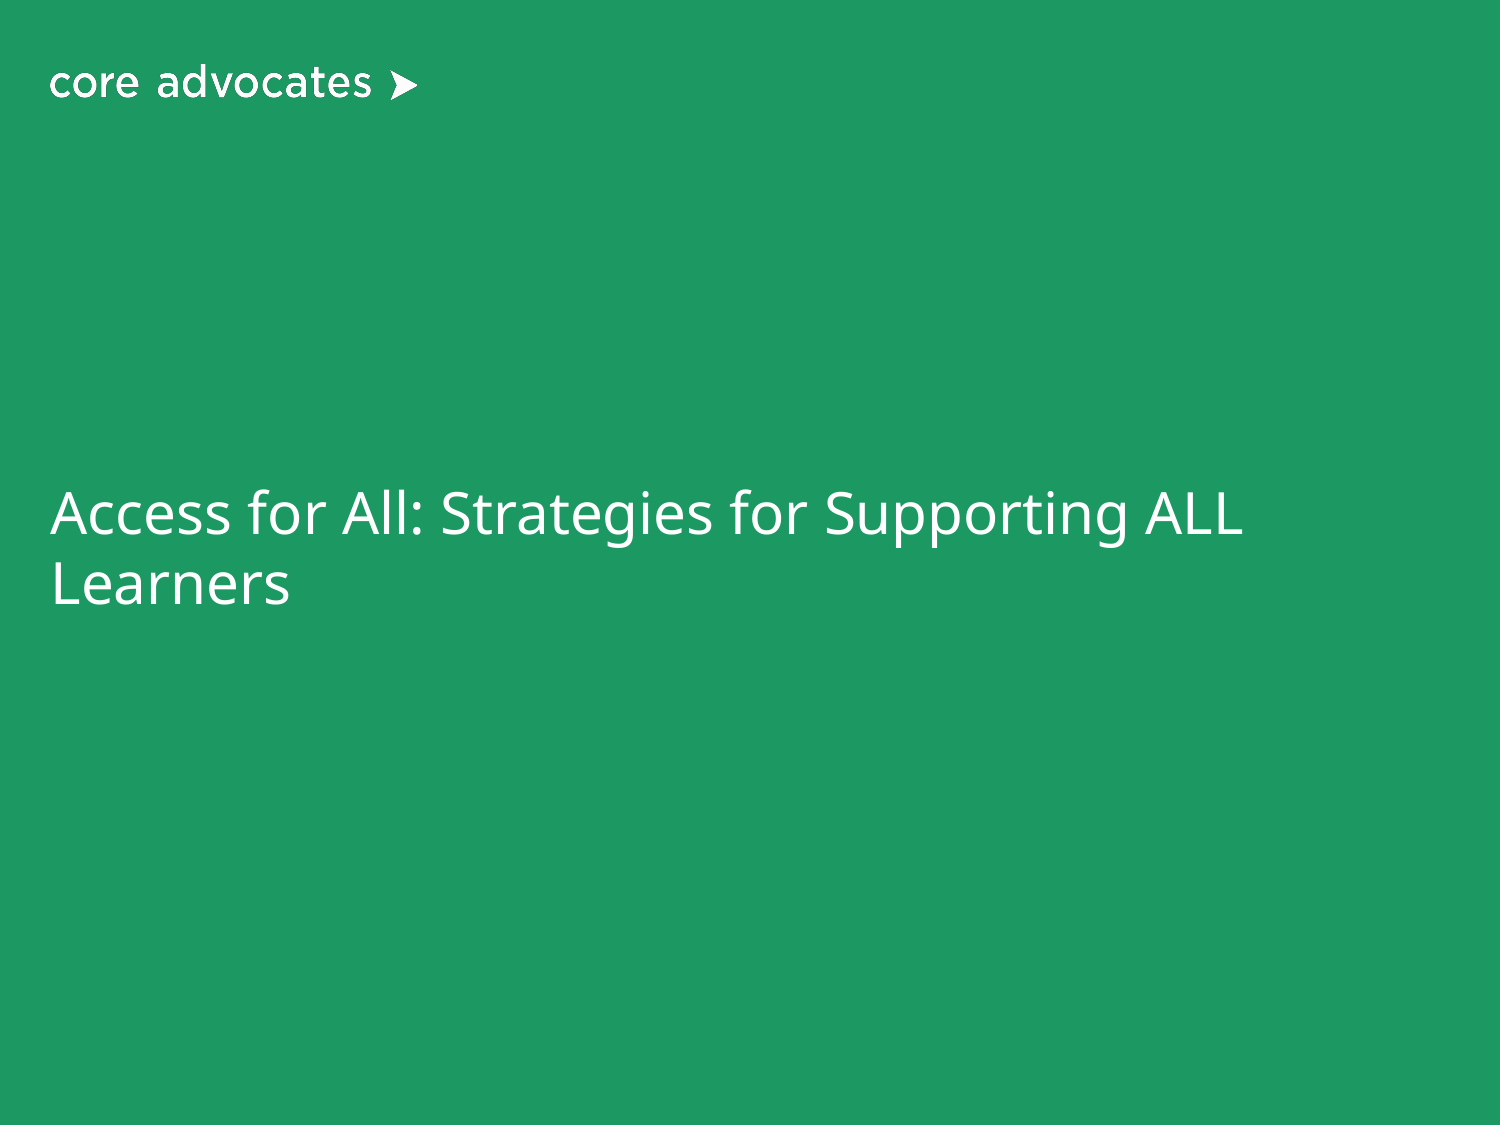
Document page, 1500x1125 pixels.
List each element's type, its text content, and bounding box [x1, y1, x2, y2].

title Access for All: Strategies for Supporting ALL Learners [35, 432, 1450, 660]
picture [50, 64, 417, 100]
